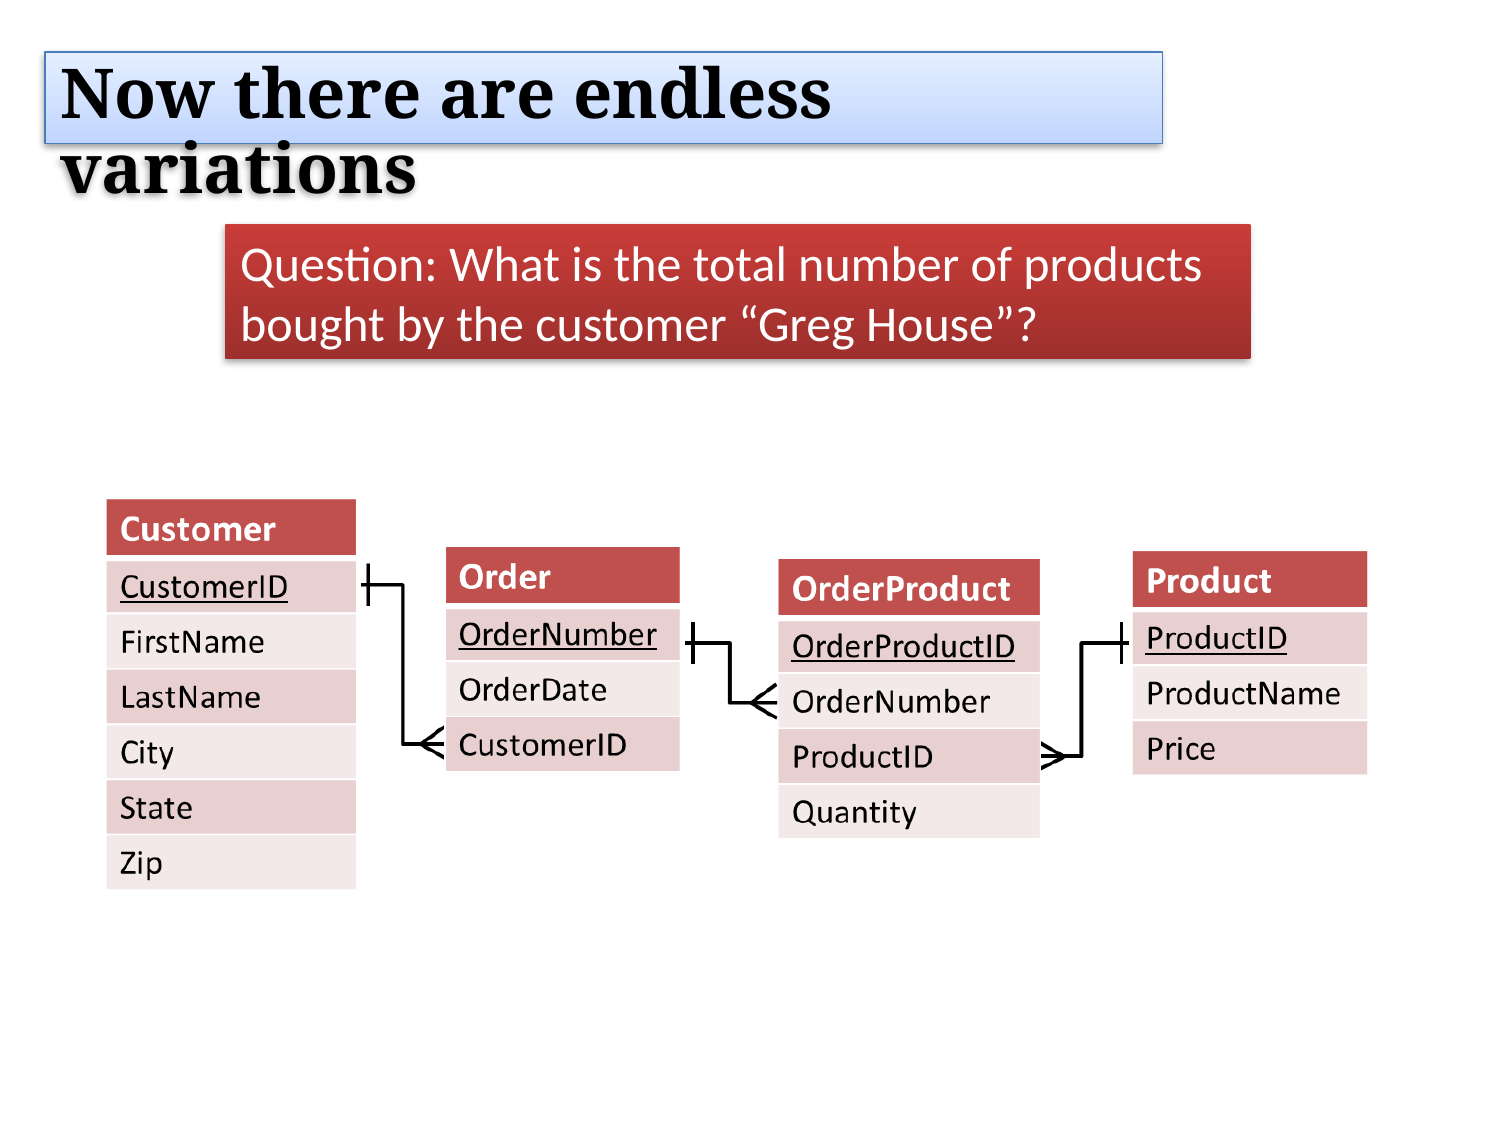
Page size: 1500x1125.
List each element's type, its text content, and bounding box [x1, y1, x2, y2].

picture [104, 493, 1372, 904]
text_box Question: What is the total number of products bought by the customer “Greg House”? [225, 224, 1251, 359]
text_box Now there are endless variations [44, 51, 1163, 144]
